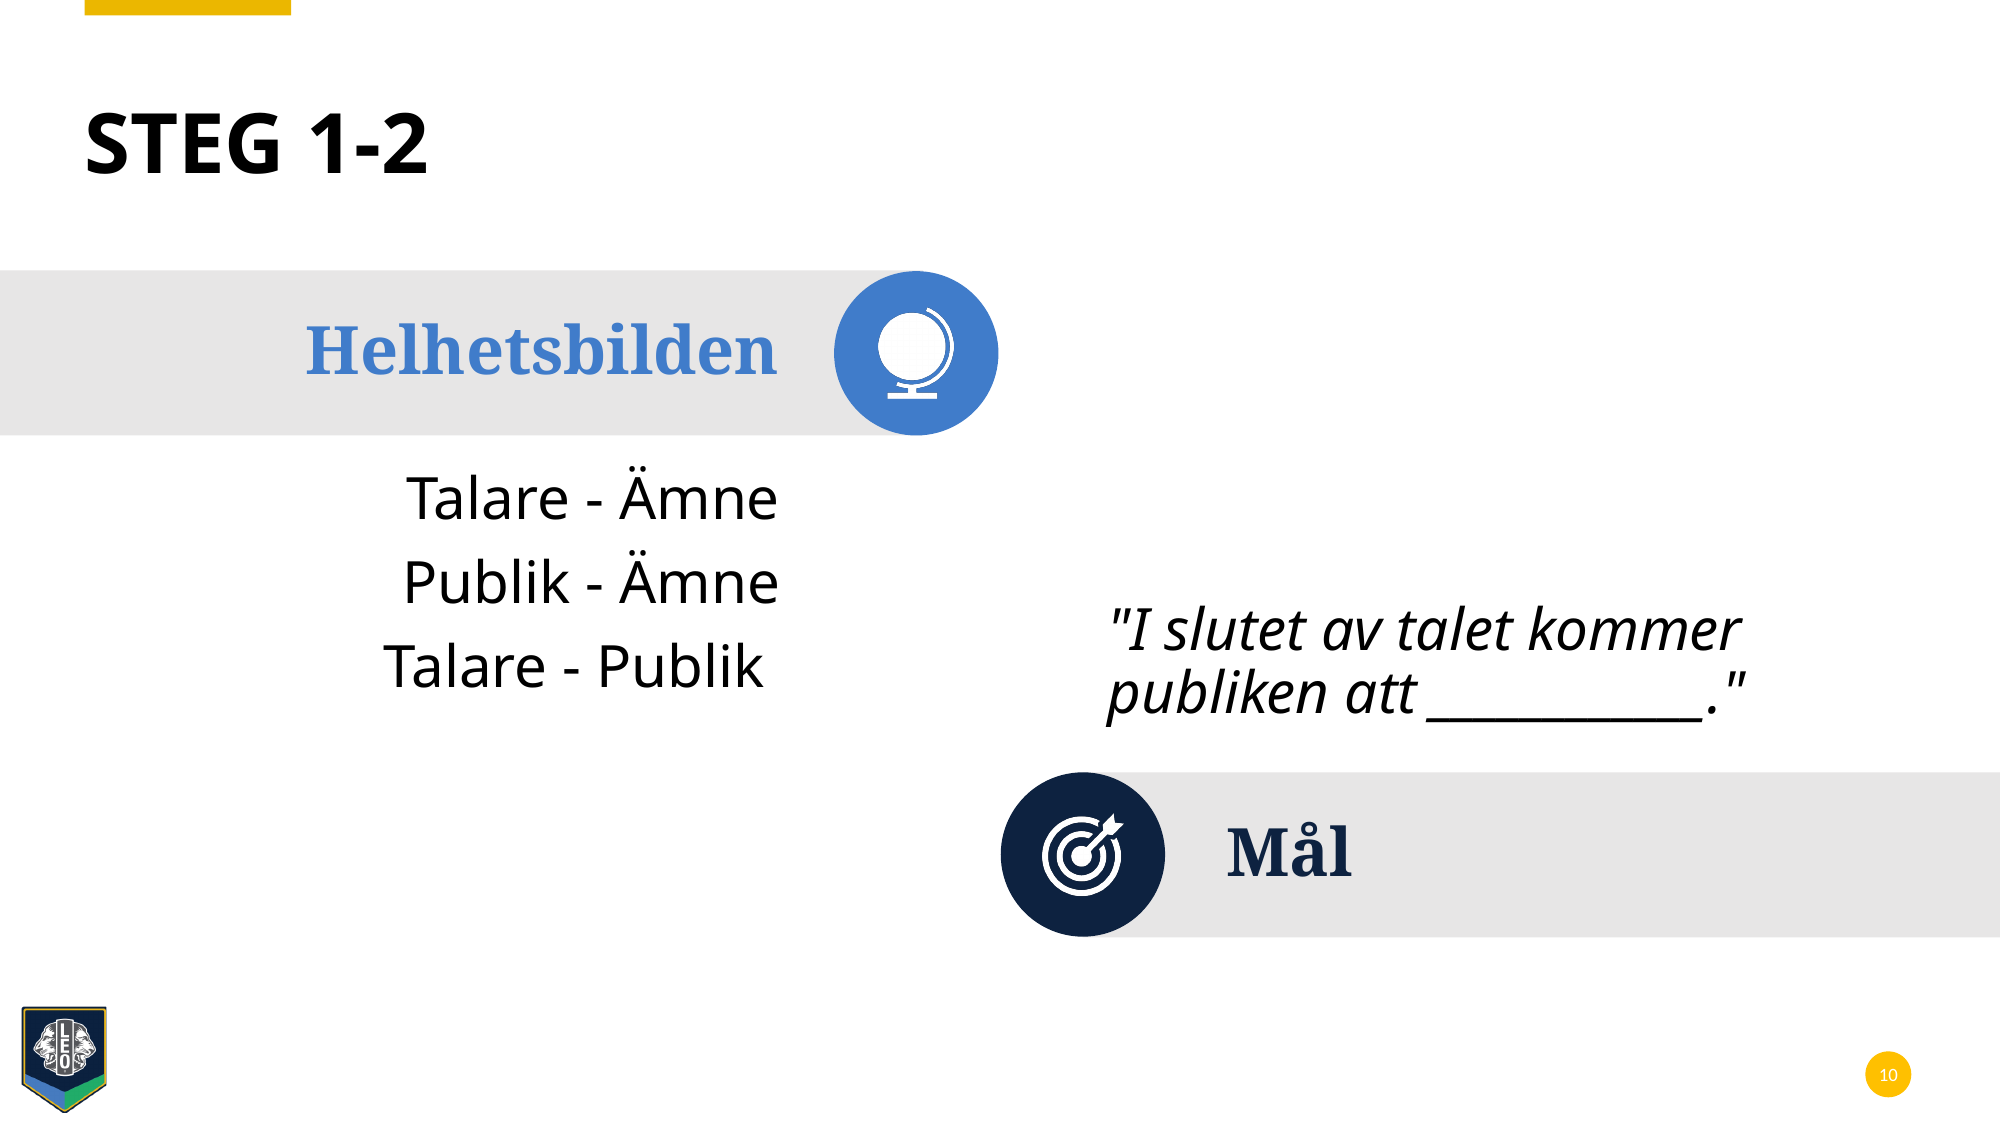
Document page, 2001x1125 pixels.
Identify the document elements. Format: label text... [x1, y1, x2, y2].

list Talare - Ämne Publik - Ämne Talare - Publik [111, 469, 780, 937]
list Helhetsbilden [214, 312, 780, 394]
list "I slutet av talet kommer publiken att ____________." [1107, 260, 1960, 726]
list Mål [1226, 814, 1792, 896]
title Steg 1-2 [84, 40, 1914, 192]
slide_number 10 [1864, 1059, 1913, 1090]
picture [866, 303, 966, 403]
picture [1033, 804, 1133, 905]
